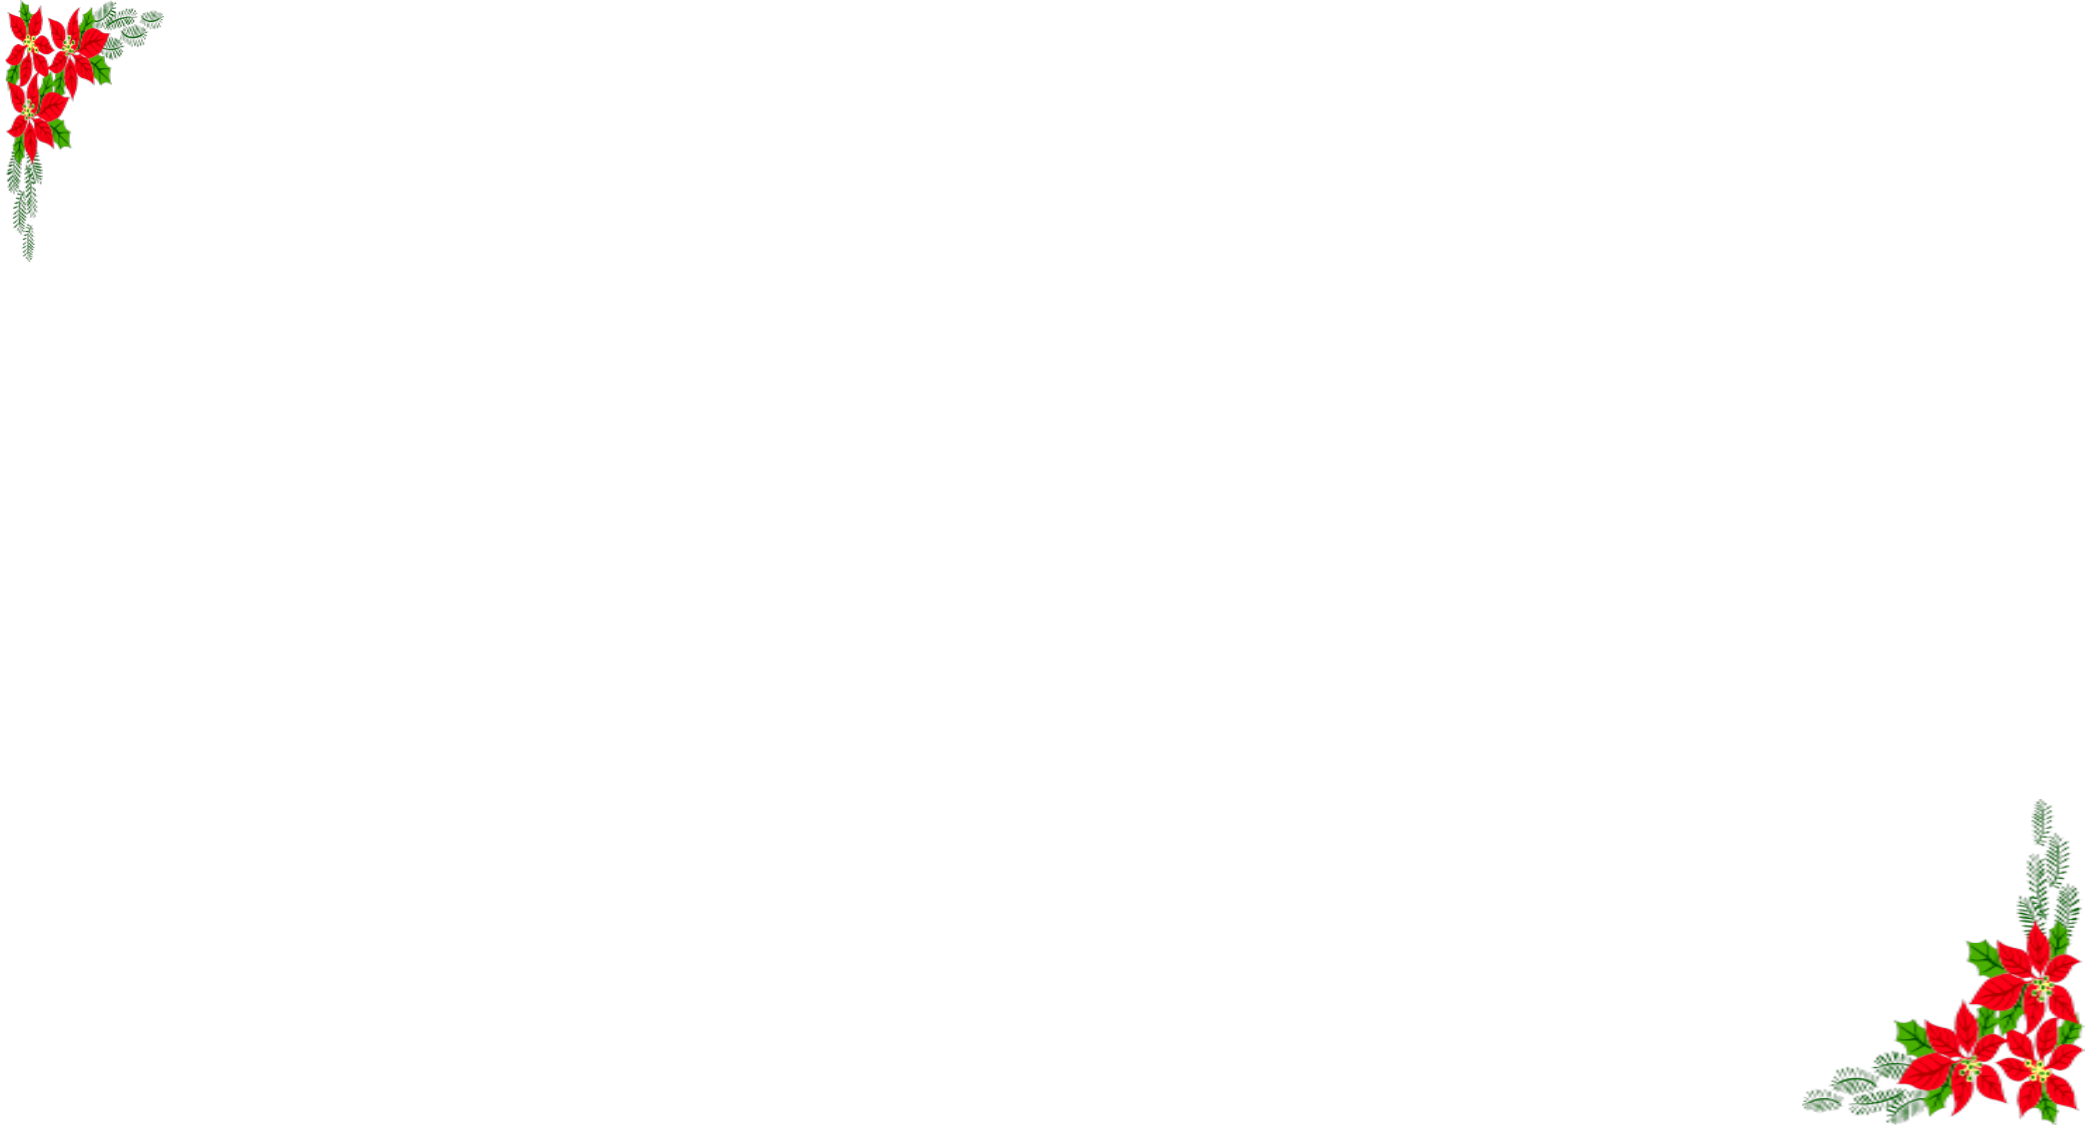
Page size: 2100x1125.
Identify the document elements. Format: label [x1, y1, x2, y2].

picture [5, 0, 165, 263]
picture [1802, 799, 2085, 1125]
